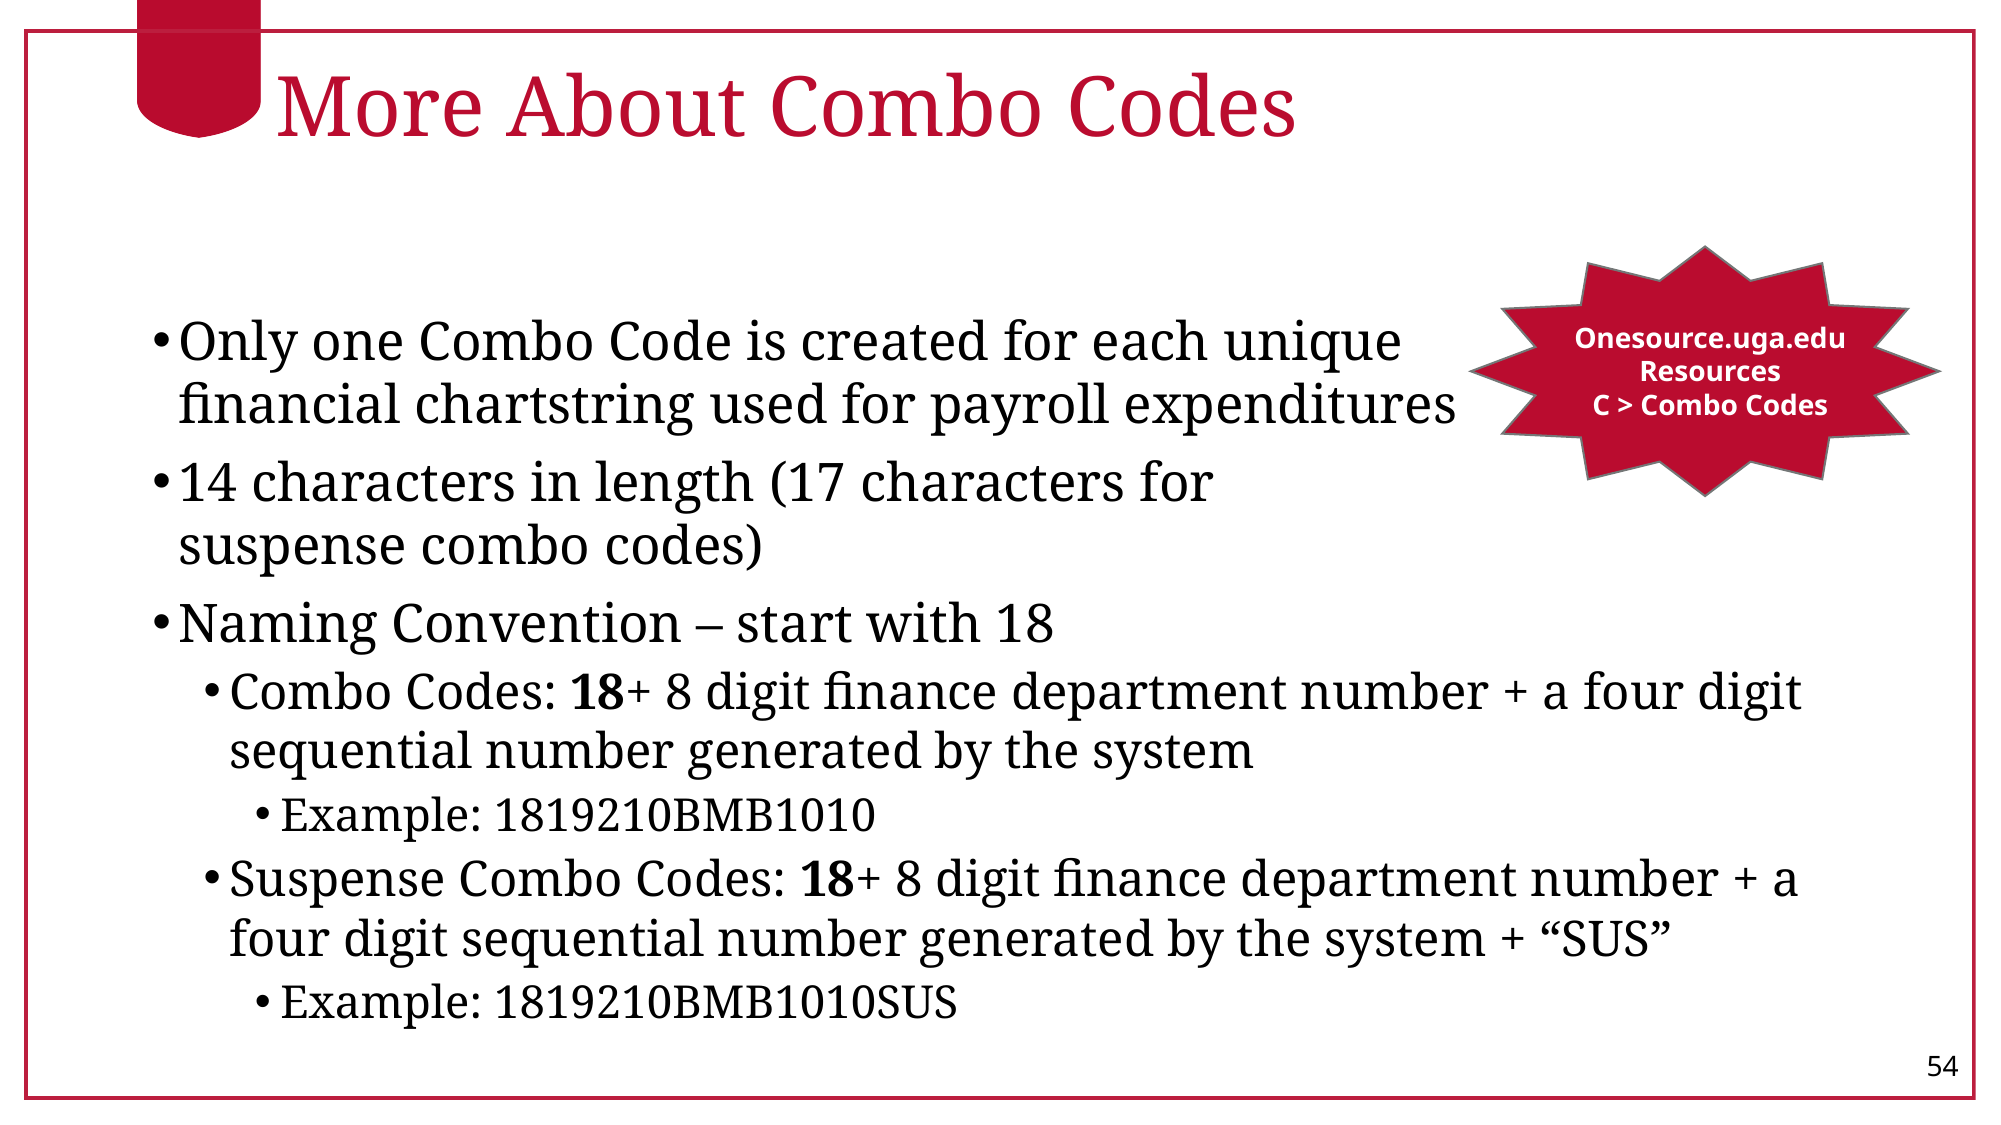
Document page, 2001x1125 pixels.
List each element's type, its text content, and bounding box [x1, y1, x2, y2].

text_box Onesource.uga.edu Resources C > Combo Codes [1553, 312, 1868, 429]
title More About Combo Codes [260, 39, 1974, 179]
list Only one Combo Code is created for each unique financial chartstring used for payroll expenditures 14 characters in length (17 characters for suspense combo codes) Naming Convention – start with 18 Combo Codes: 18+ 8 digit finance department number + a four digit sequential number generated by the system Example: 1819210BMB1010 Suspense Combo Codes: 18+ 8 digit finance department number + a four digit sequential number generated by the system + “SUS” Example: 1819210BMB1010SUS [137, 299, 1863, 1042]
slide_number 54 [1523, 1037, 1974, 1098]
text_box [1467, 245, 1943, 498]
picture [137, 0, 261, 29]
picture [137, 33, 261, 138]
